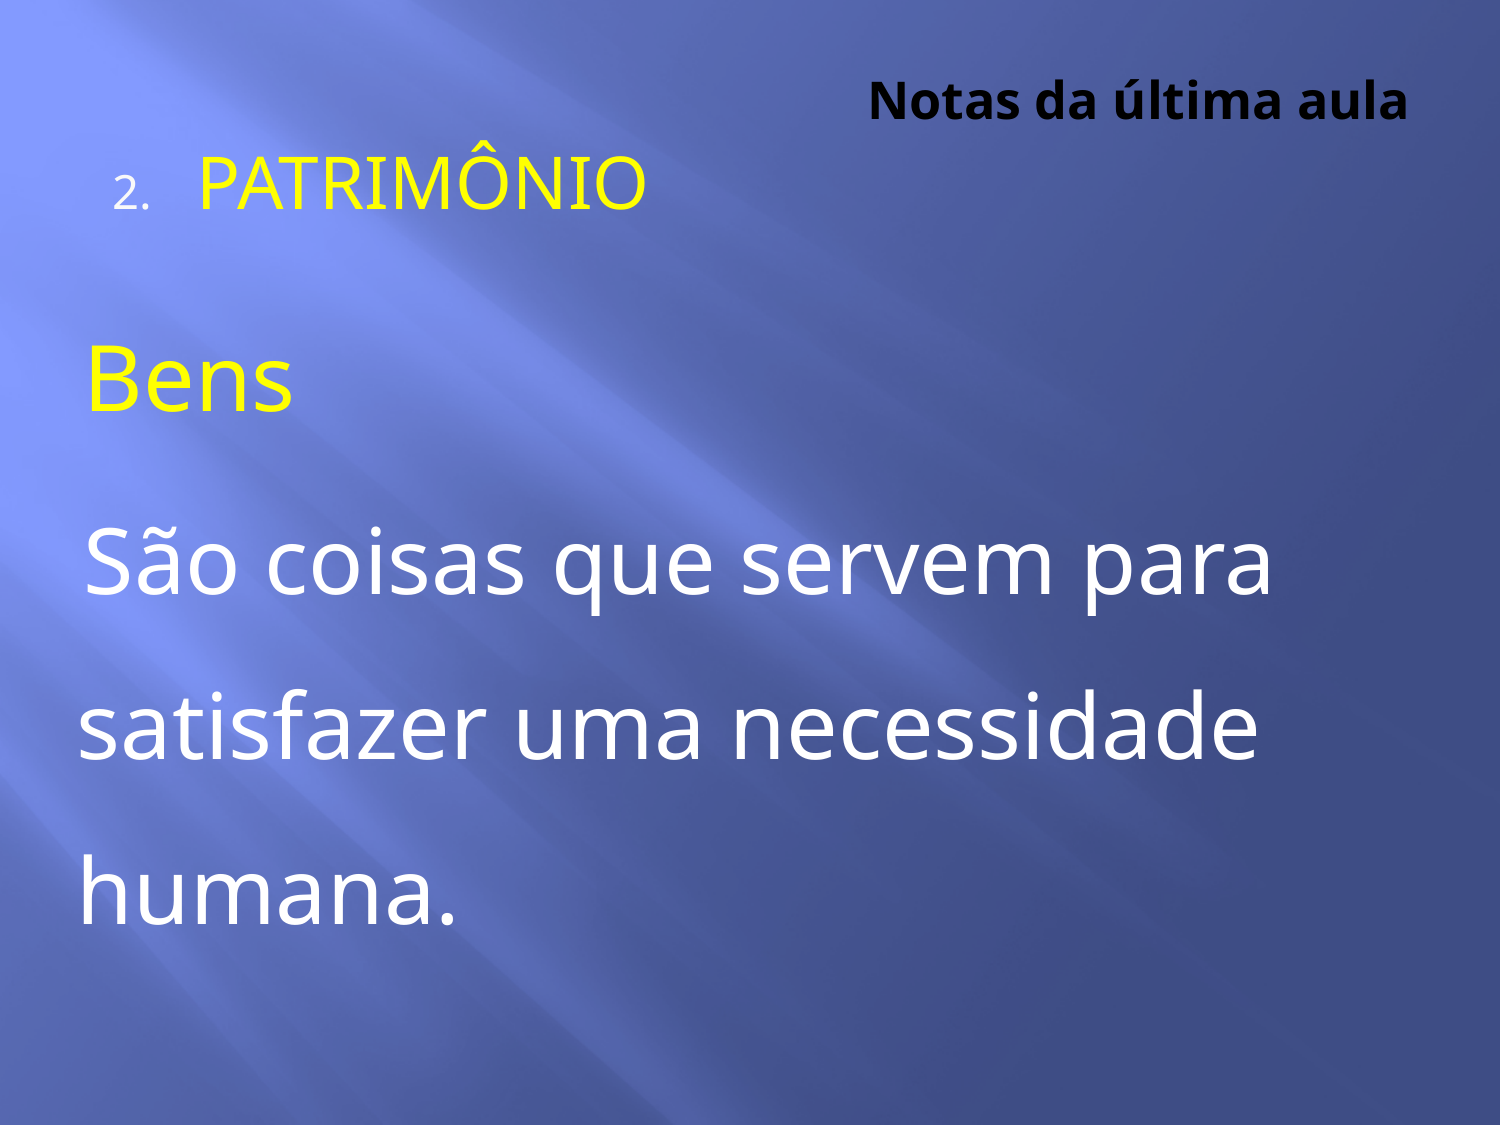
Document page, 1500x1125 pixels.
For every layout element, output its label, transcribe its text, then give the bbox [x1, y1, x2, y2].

text_box Bens São coisas que servem para satisfazer uma necessidade humana. [46, 257, 1454, 985]
list PATRIMÔNIO [74, 128, 1426, 257]
title Notas da última aula [75, 45, 1425, 153]
